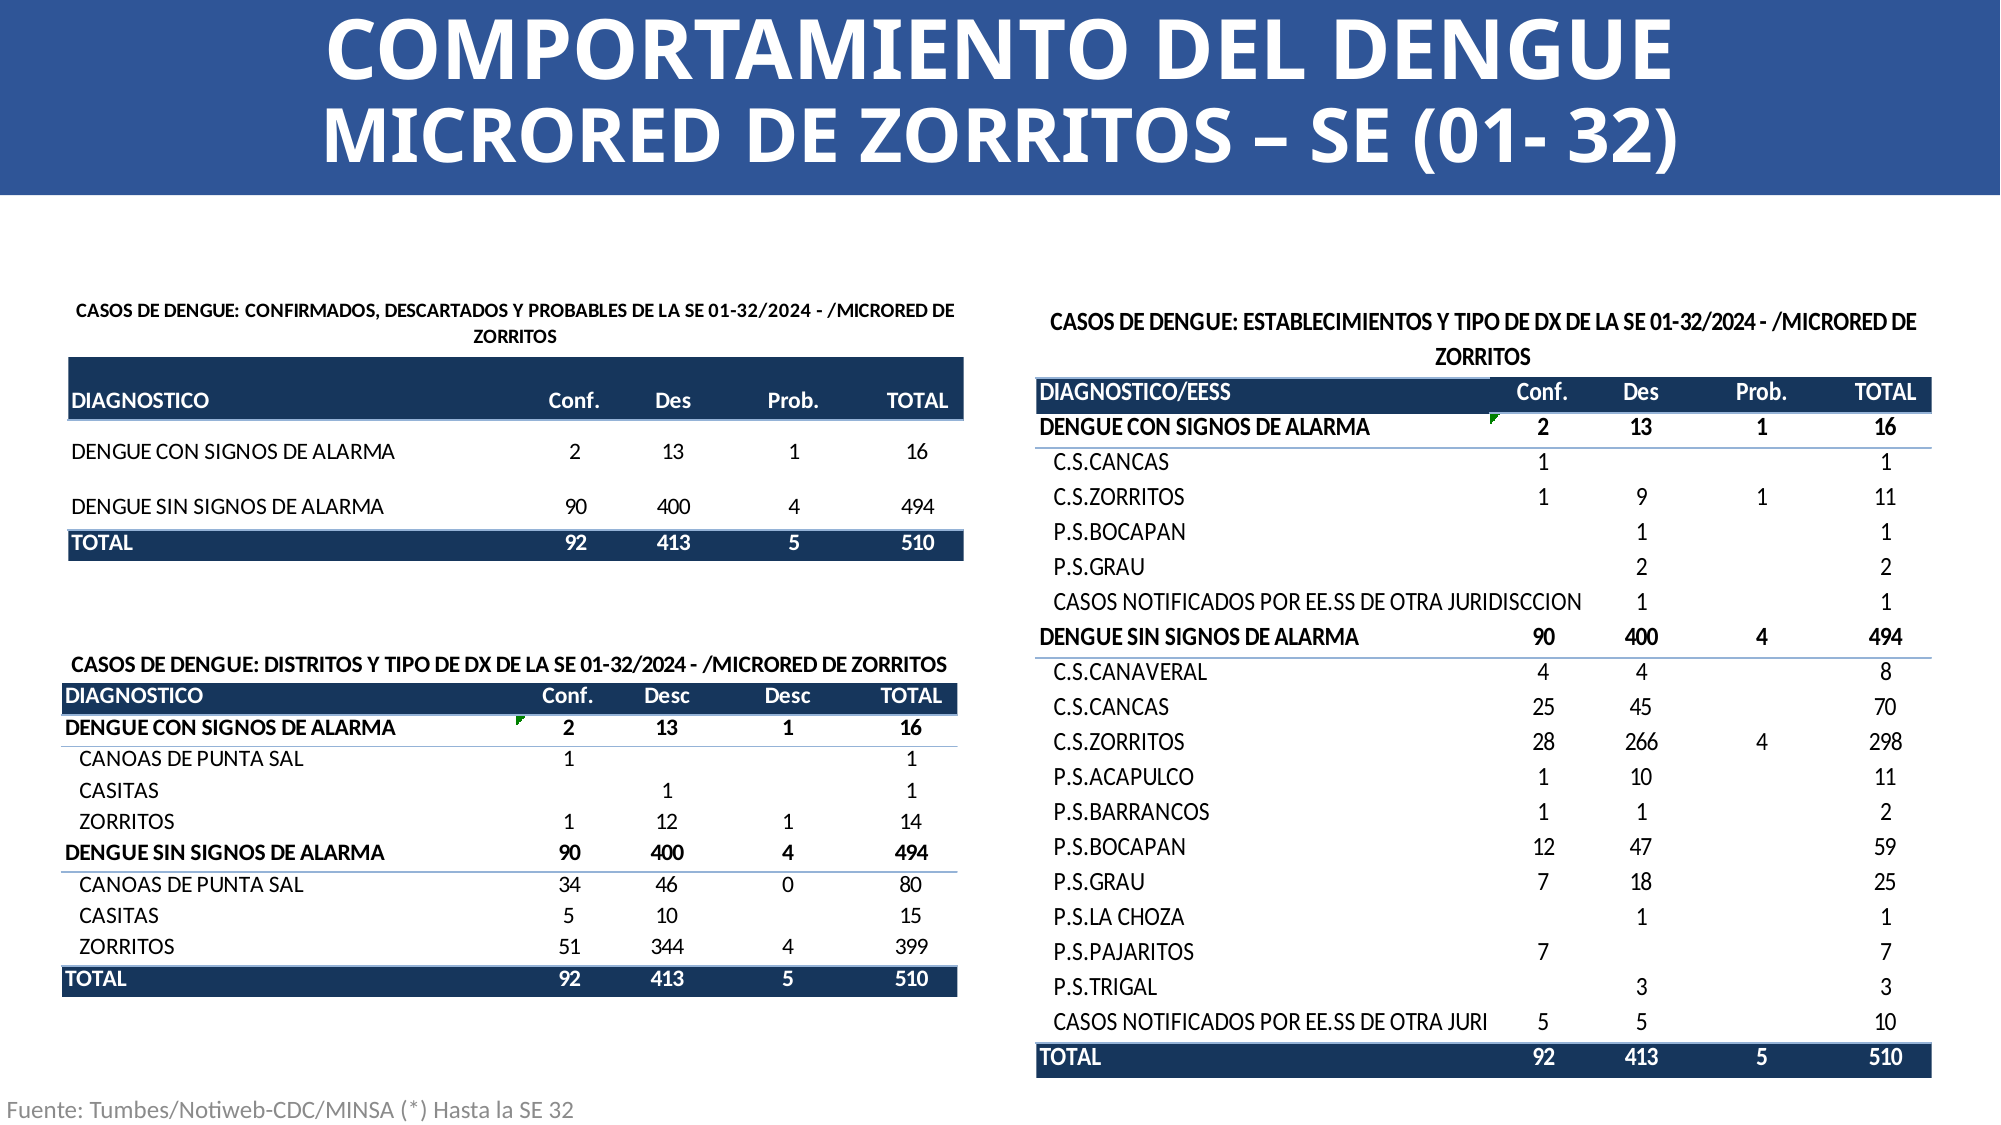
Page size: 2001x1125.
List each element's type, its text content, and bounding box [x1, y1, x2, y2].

footer Fuente: Tumbes/Notiweb-CDC/MINSA (*) Hasta la SE 32 [0, 1078, 605, 1125]
text_box COMPORTAMIENTO DEL DENGUE MICRORED DE ZORRITOS – SE (01- 32) [0, 0, 2000, 196]
picture [66, 253, 966, 563]
picture [60, 620, 959, 999]
picture [1034, 271, 1934, 1079]
